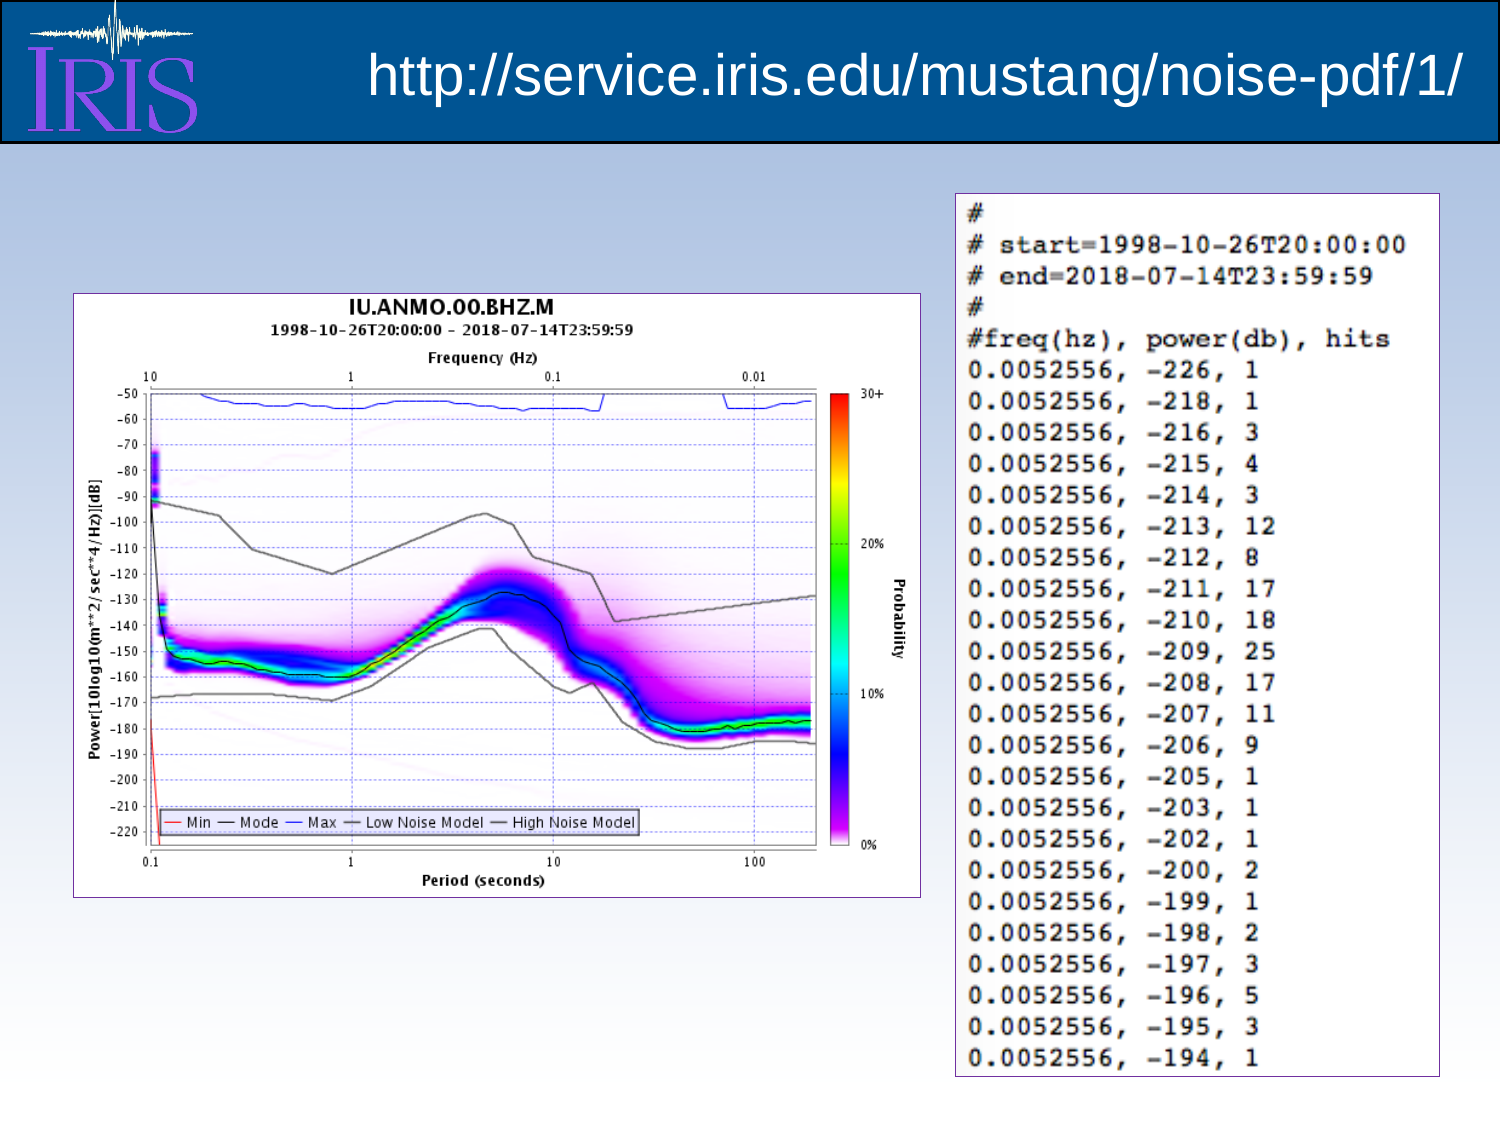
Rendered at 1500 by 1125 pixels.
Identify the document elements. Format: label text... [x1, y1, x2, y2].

text_box http://service.iris.edu/mustang/noise-pdf/1/ [89, 29, 1481, 115]
picture [0, 144, 1500, 1125]
picture [28, 0, 197, 133]
